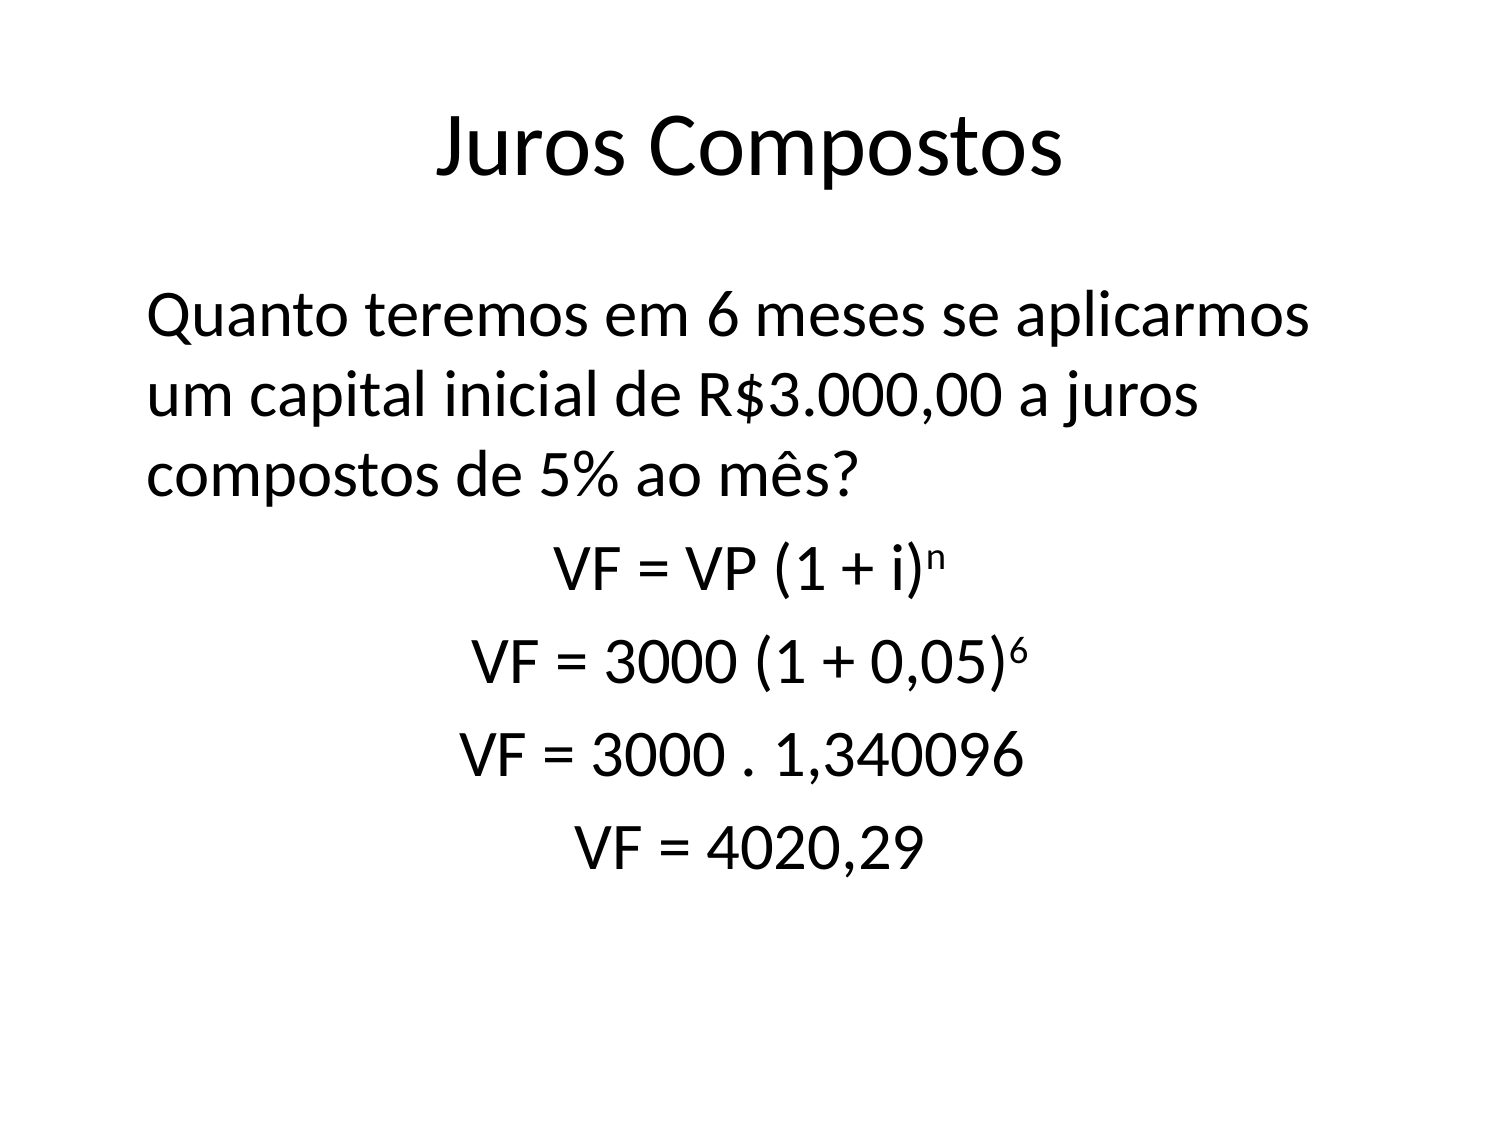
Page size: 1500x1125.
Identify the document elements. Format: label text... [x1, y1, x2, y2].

list Quanto teremos em 6 meses se aplicarmos um capital inicial de R$3.000,00 a juros compostos de 5% ao mês? VF = VP (1 + i)n VF = 3000 (1 + 0,05)6 VF = 3000 . 1,340096 VF = 4020,29 [75, 262, 1425, 1005]
title Juros Compostos [75, 45, 1425, 233]
